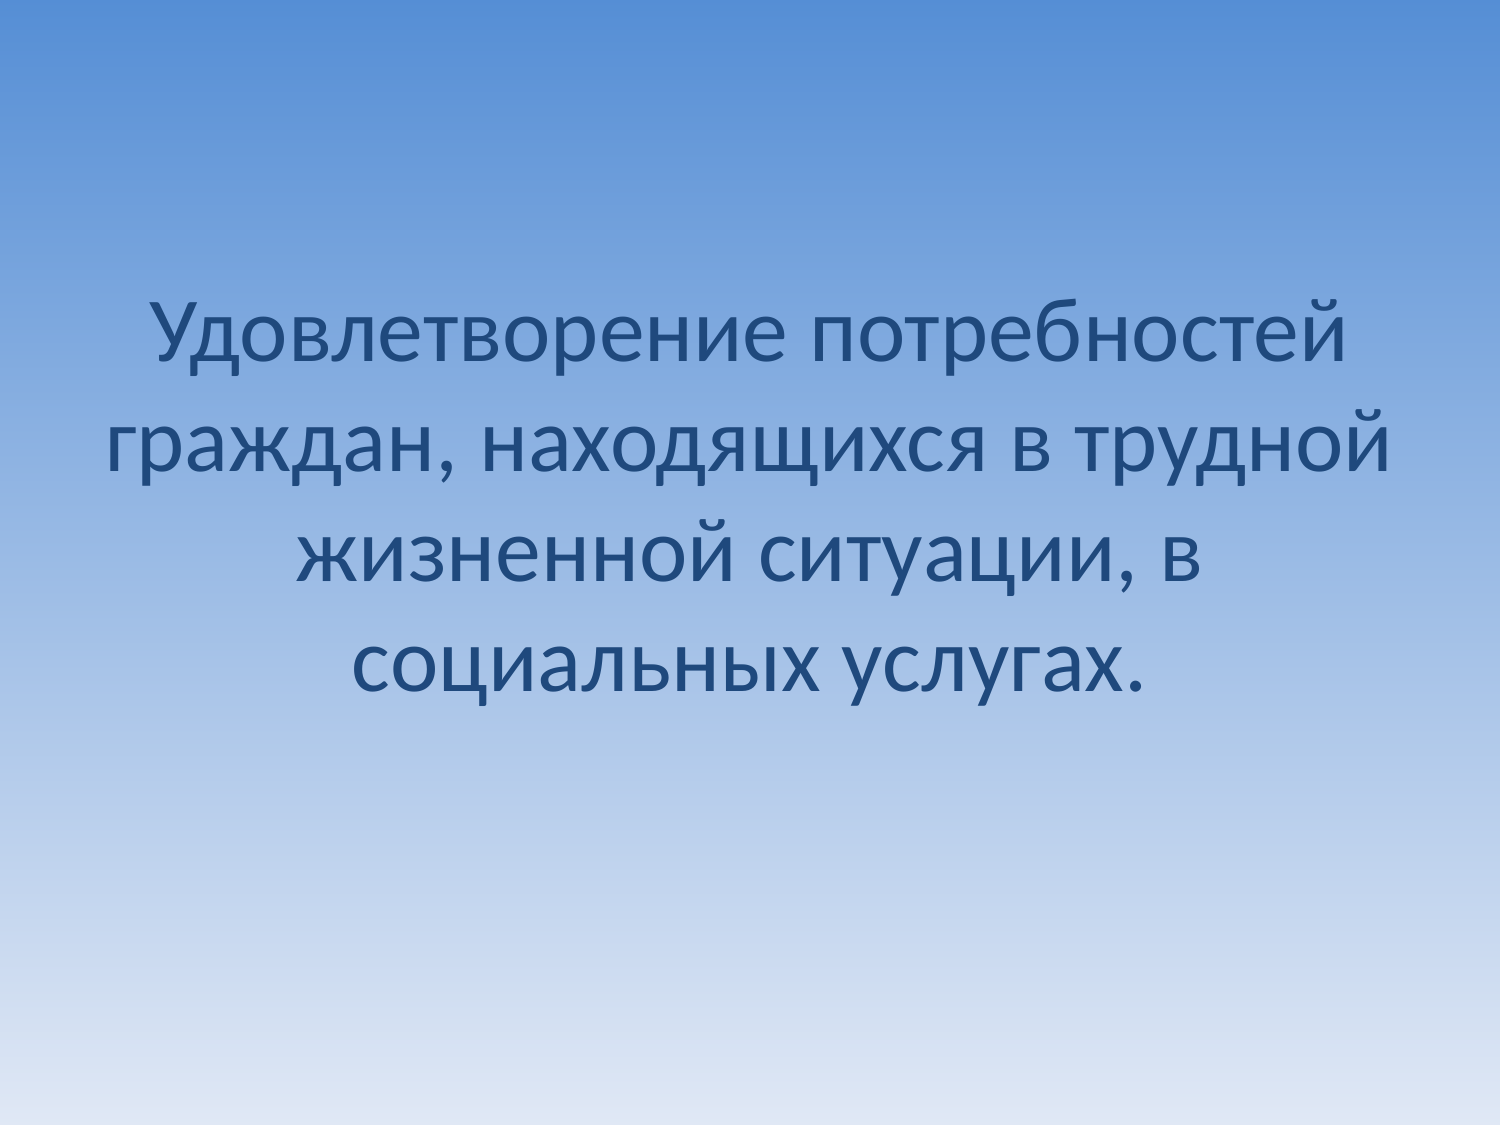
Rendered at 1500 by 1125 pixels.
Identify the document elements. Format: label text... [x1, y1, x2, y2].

list Удовлетворение потребностей граждан, находящихся в трудной жизненной ситуации, в социальных услугах. [75, 262, 1425, 1005]
